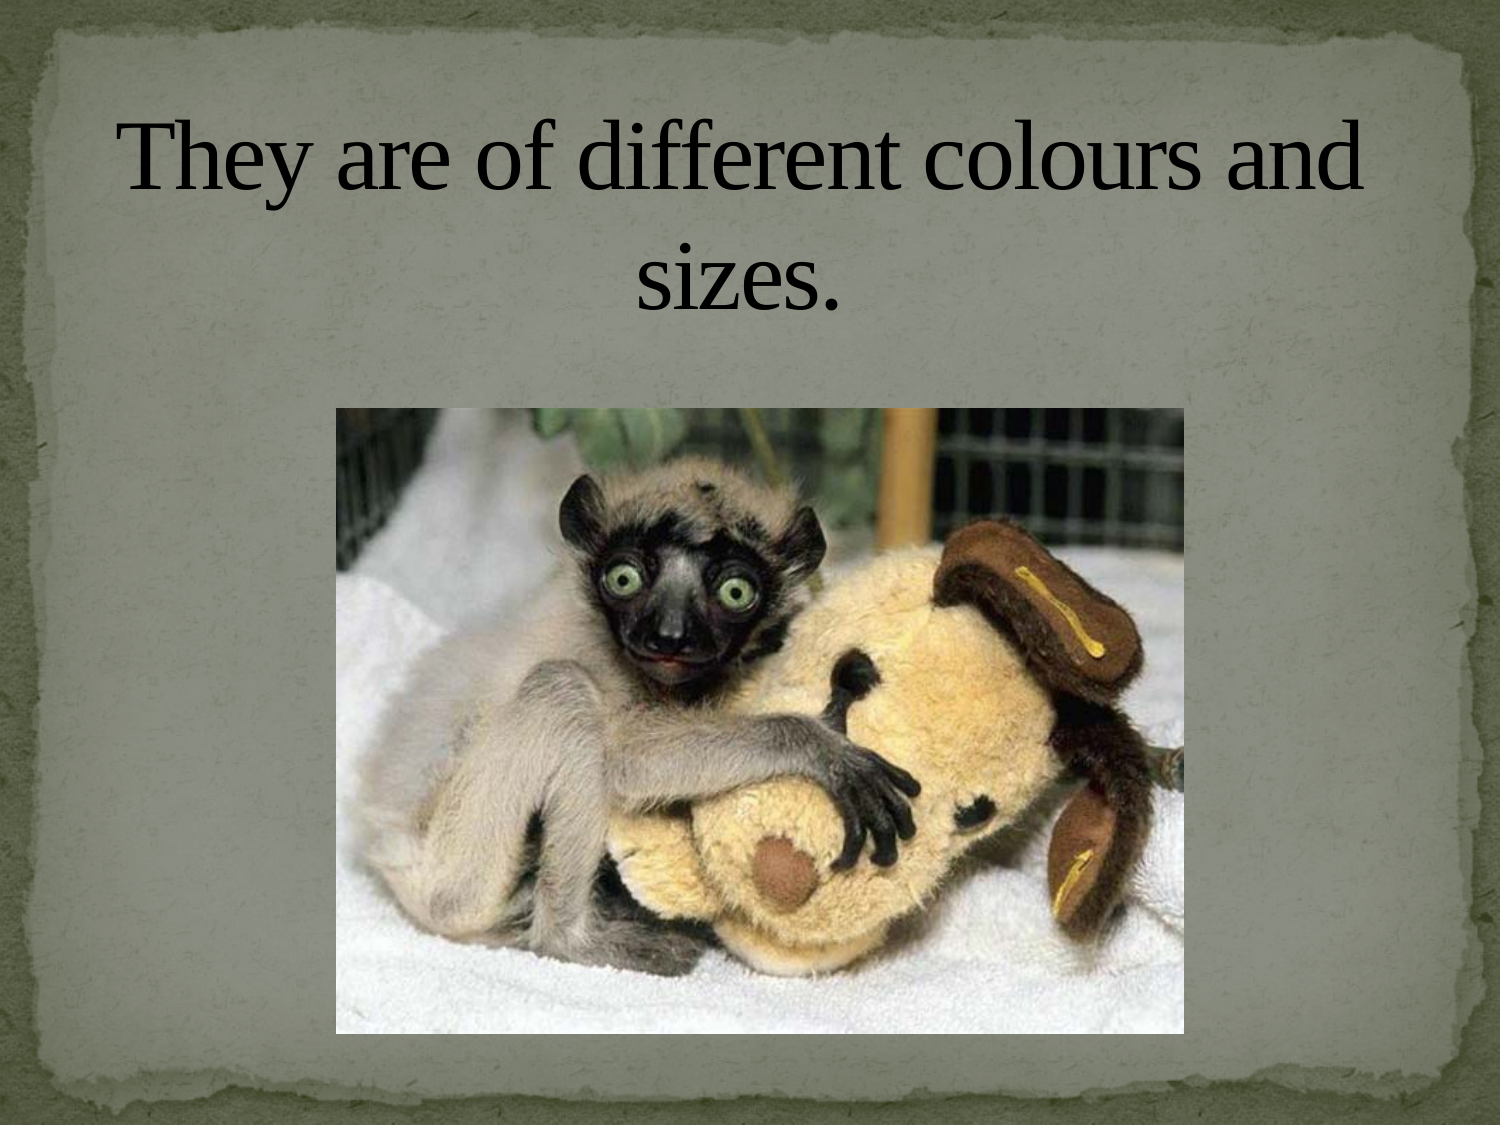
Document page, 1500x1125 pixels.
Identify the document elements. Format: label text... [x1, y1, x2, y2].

title They are of different colours and sizes. [64, 137, 1415, 338]
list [339, 411, 1181, 1033]
